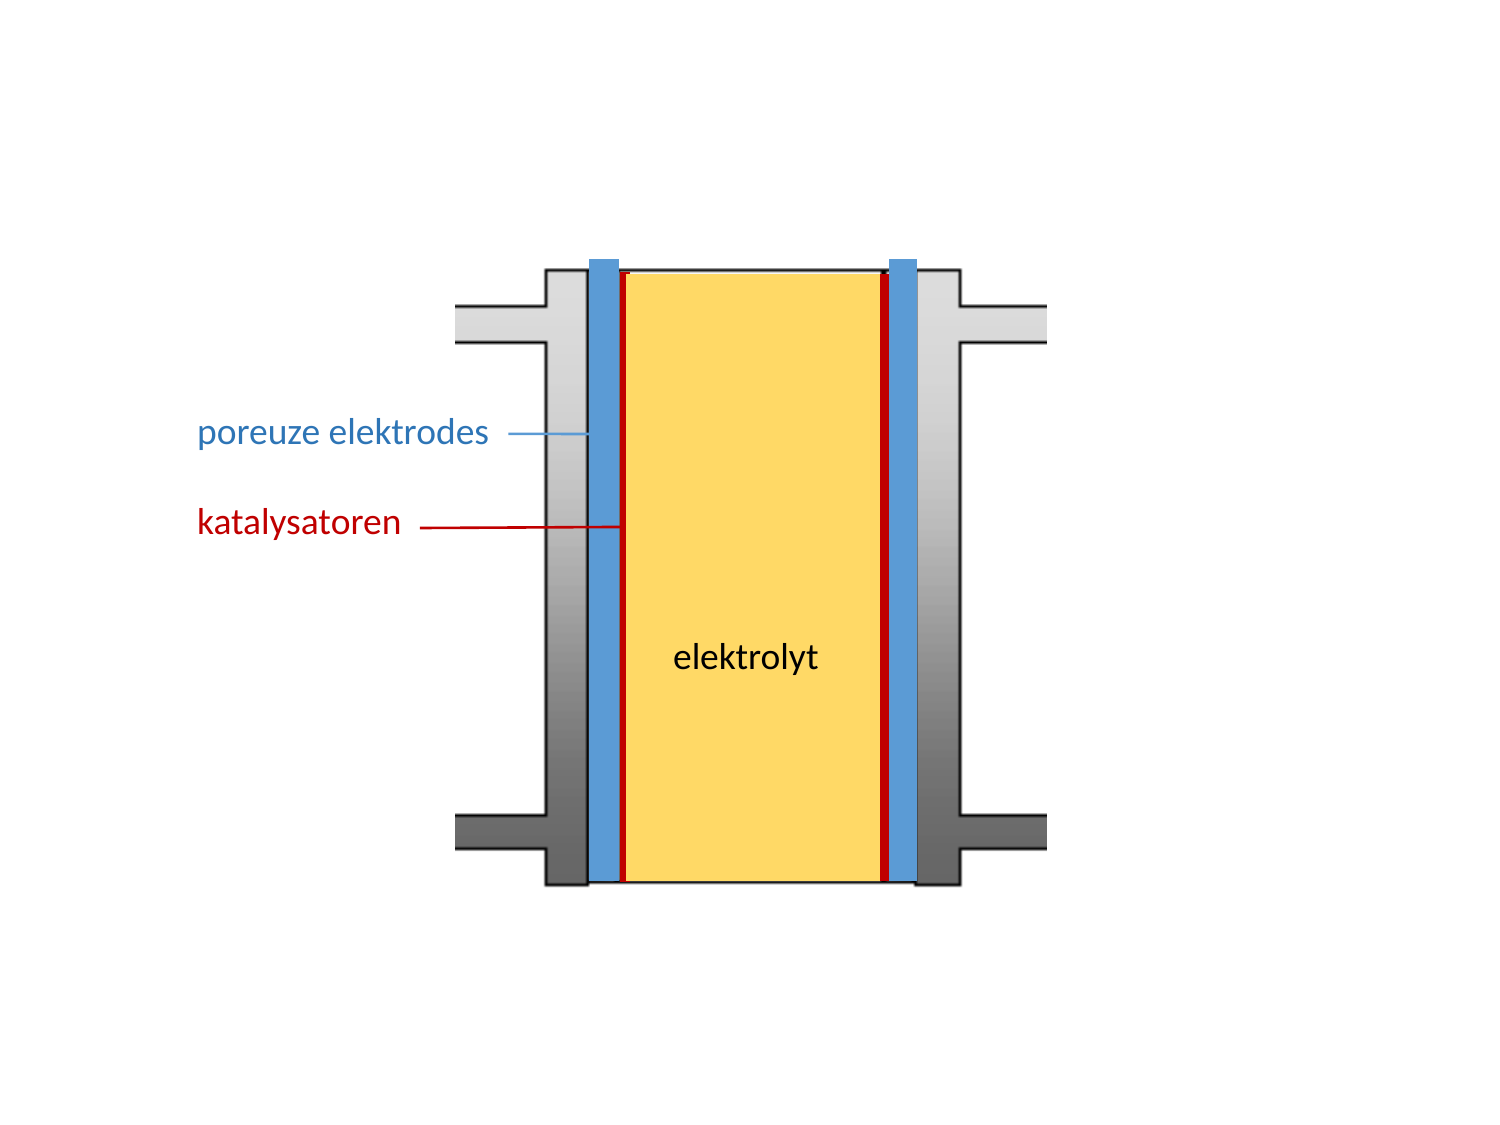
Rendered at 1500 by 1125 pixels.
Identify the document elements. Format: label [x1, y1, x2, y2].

text_box [71, 259, 1468, 900]
